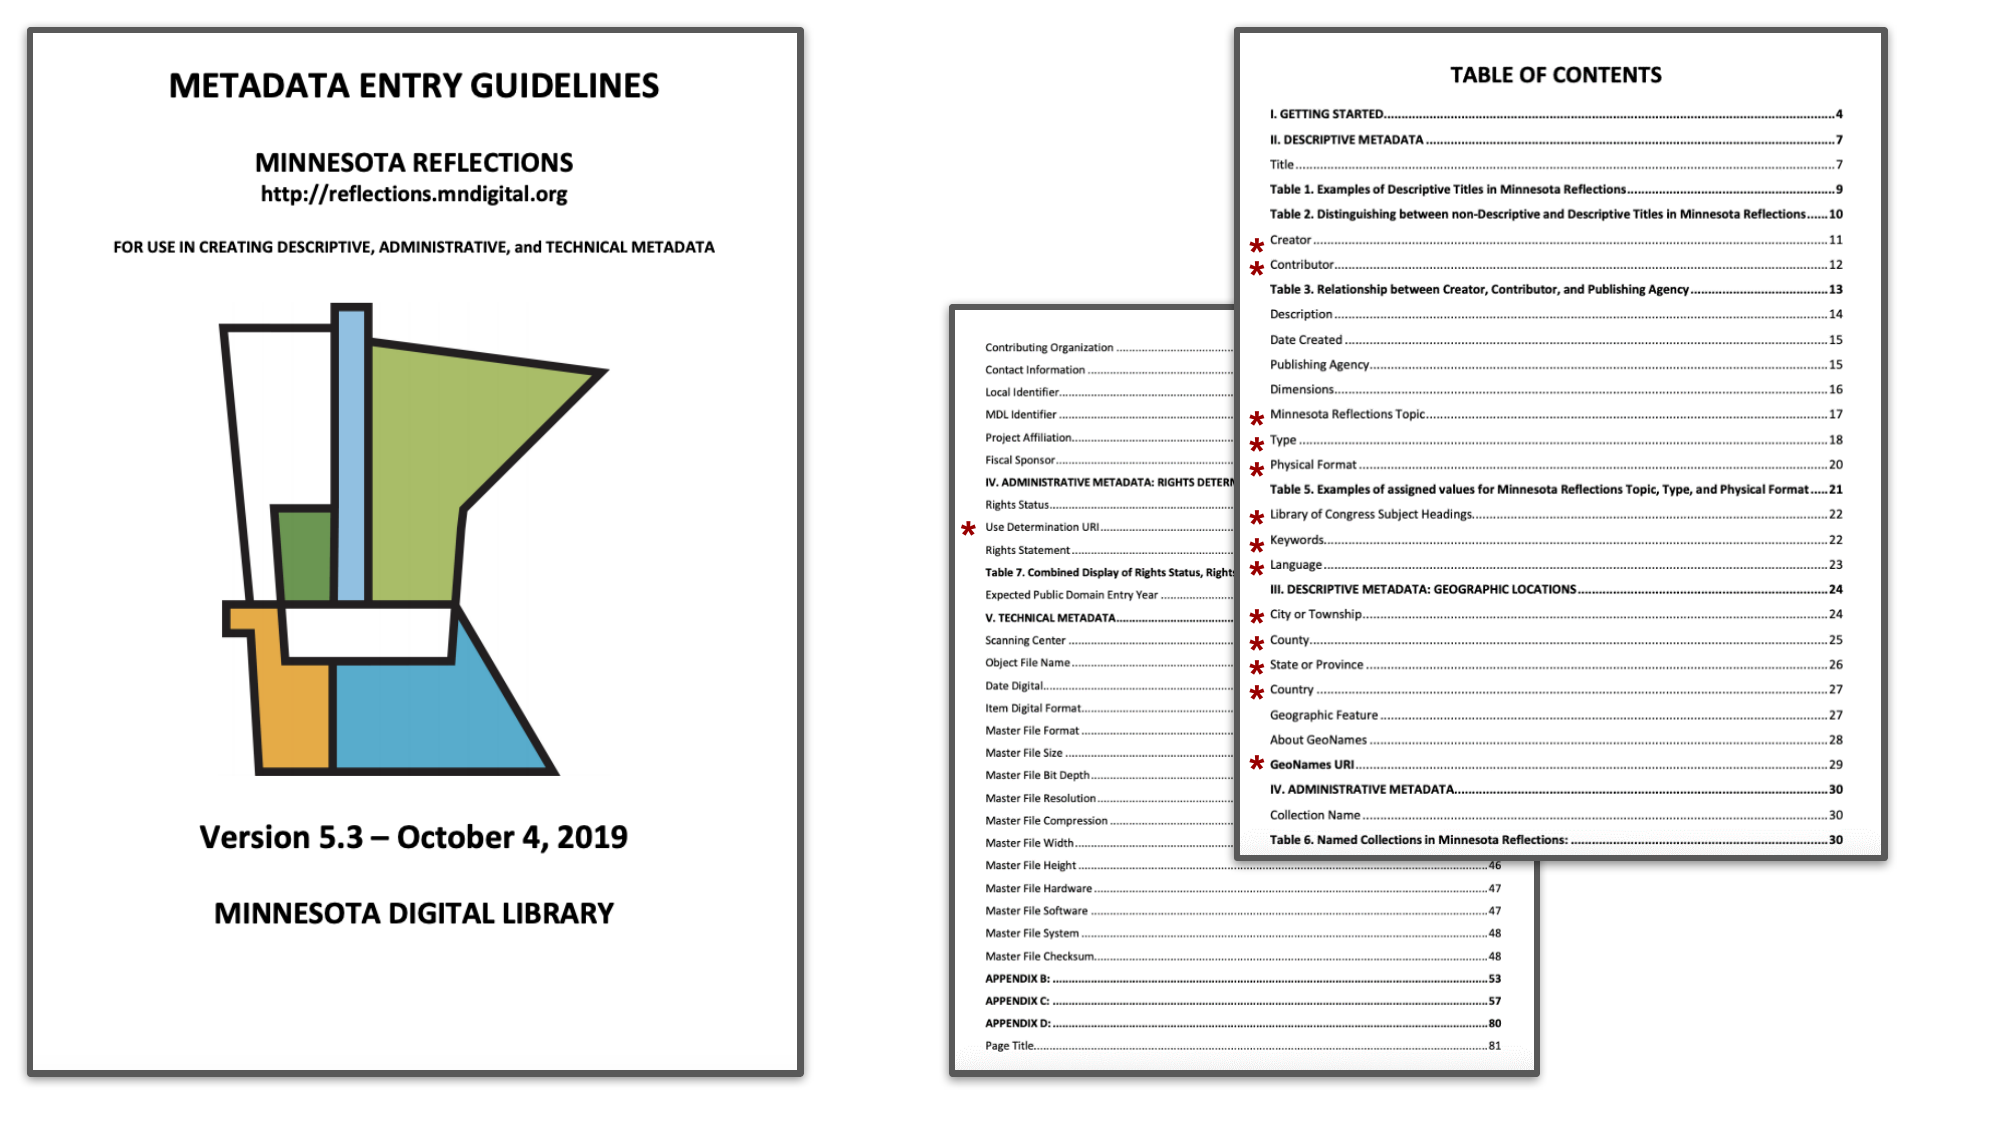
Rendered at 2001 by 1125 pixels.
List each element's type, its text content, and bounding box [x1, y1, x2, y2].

text_box * [940, 489, 950, 557]
picture [33, 32, 798, 1071]
picture [955, 32, 1882, 1071]
text_box * [1229, 229, 1234, 297]
text_box * [1229, 206, 1234, 229]
